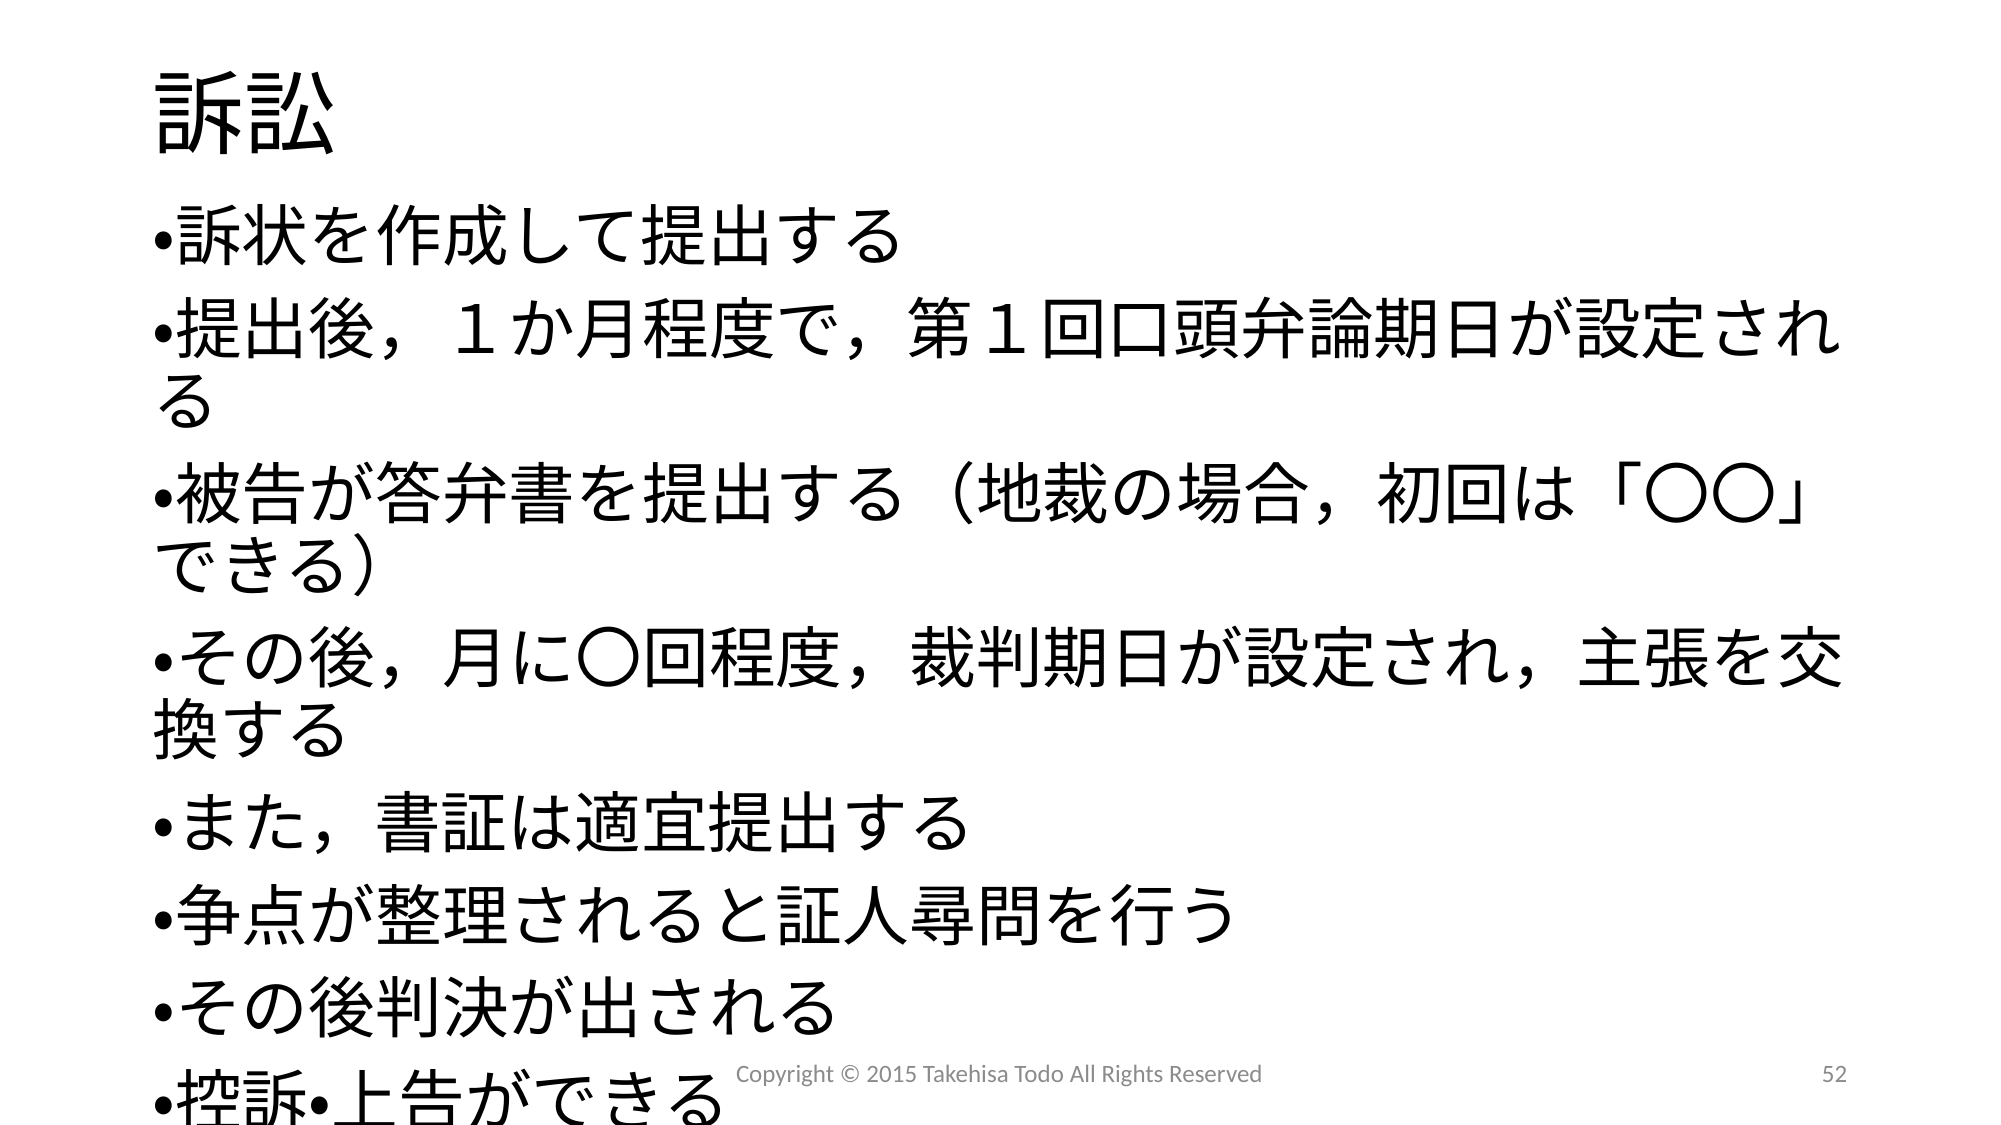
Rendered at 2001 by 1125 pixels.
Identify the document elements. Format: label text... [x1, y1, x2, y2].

title 訴訟 [137, 59, 1863, 177]
list ・訴状を作成して提出する ・提出後，１か月程度で，第１回口頭弁論期日が設定される ・被告が答弁書を提出する（地裁の場合，初回は「〇〇」できる） ・その後，月に〇回程度，裁判期日が設定され，主張を交換する ・また，書証は適宜提出する ・争点が整理されると証人尋問を行う ・その後判決が出される ・控訴・上告ができる [137, 195, 1863, 1014]
footer Copyright © 2015 Takehisa Todo All Rights Reserved [662, 1042, 1338, 1103]
slide_number 52 [1412, 1042, 1863, 1103]
